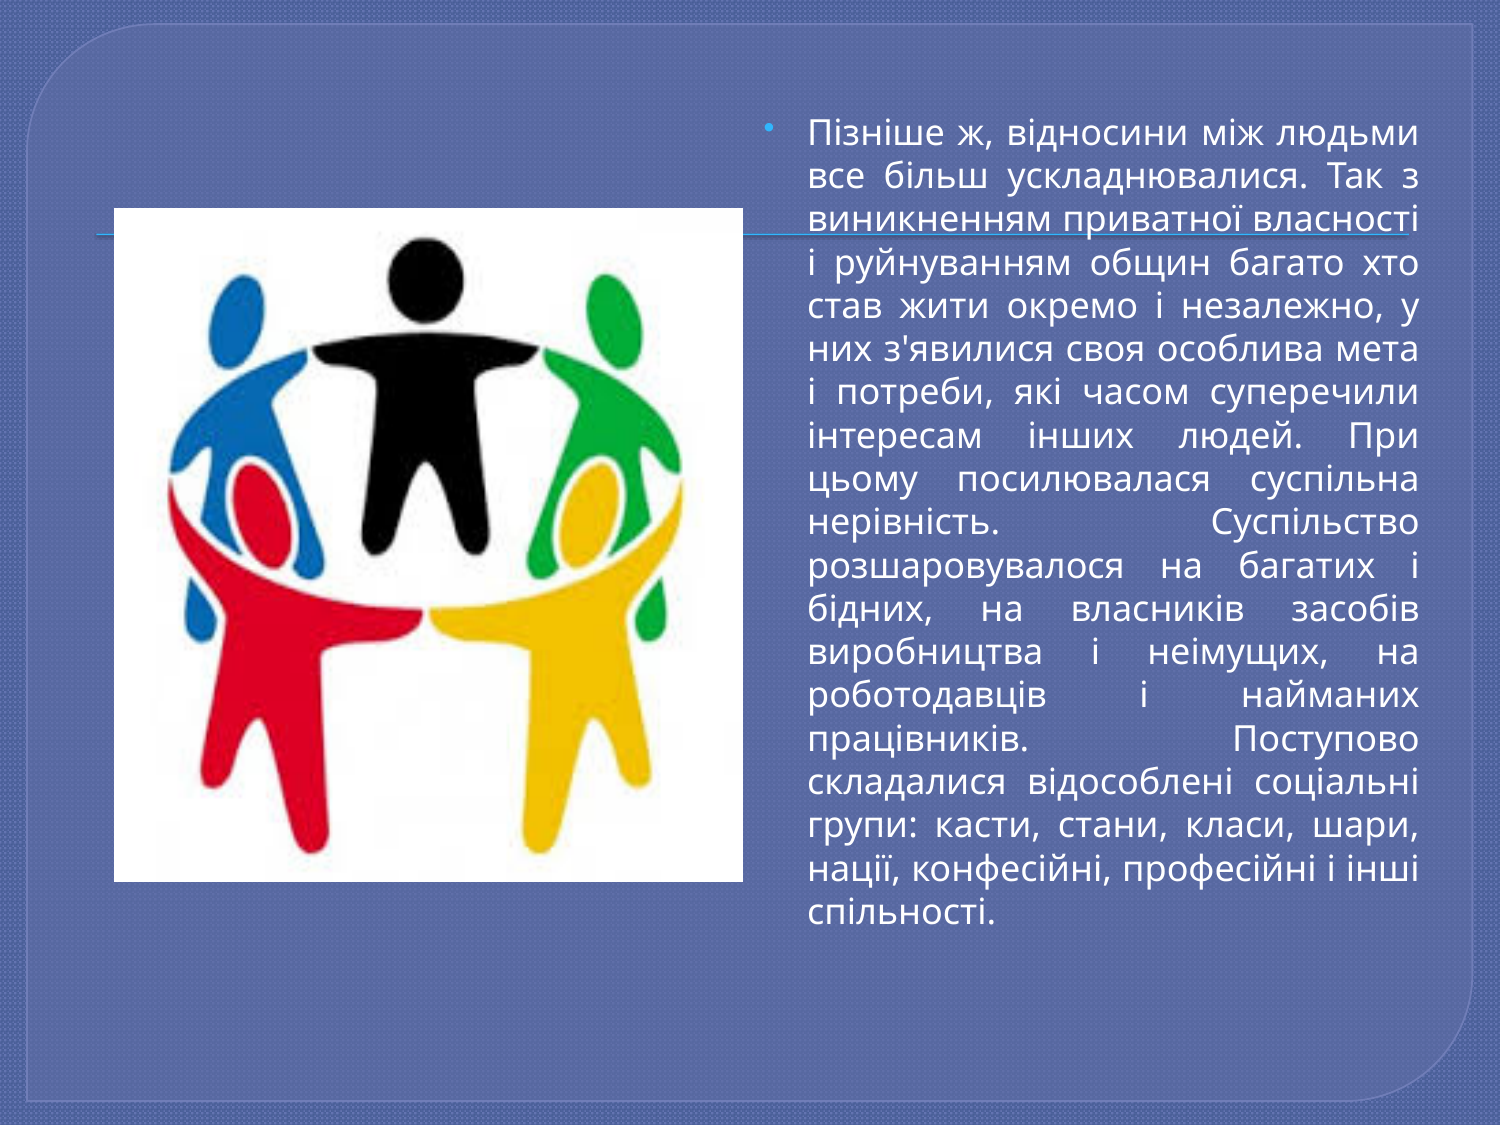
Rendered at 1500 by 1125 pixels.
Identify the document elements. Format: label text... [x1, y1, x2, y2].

list Пізніше ж, відносини між людьми все більш ускладнювалися. Так з виникненням приватної власності і руйнуванням общин багато хто став жити окремо і незалежно, у них з'явилися своя особлива мета і потреби, які часом суперечили інтересам інших людей. При цьому посилювалася суспільна нерівність. Суспільство розшаровувалося на багатих і бідних, на власників засобів виробництва і неімущих, на роботодавців і найманих працівників. Поступово складалися відособлені соціальні групи: касти, стани, класи, шари, нації, конфесійні, професійні і інші спільності. [750, 101, 1436, 1013]
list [114, 207, 744, 882]
